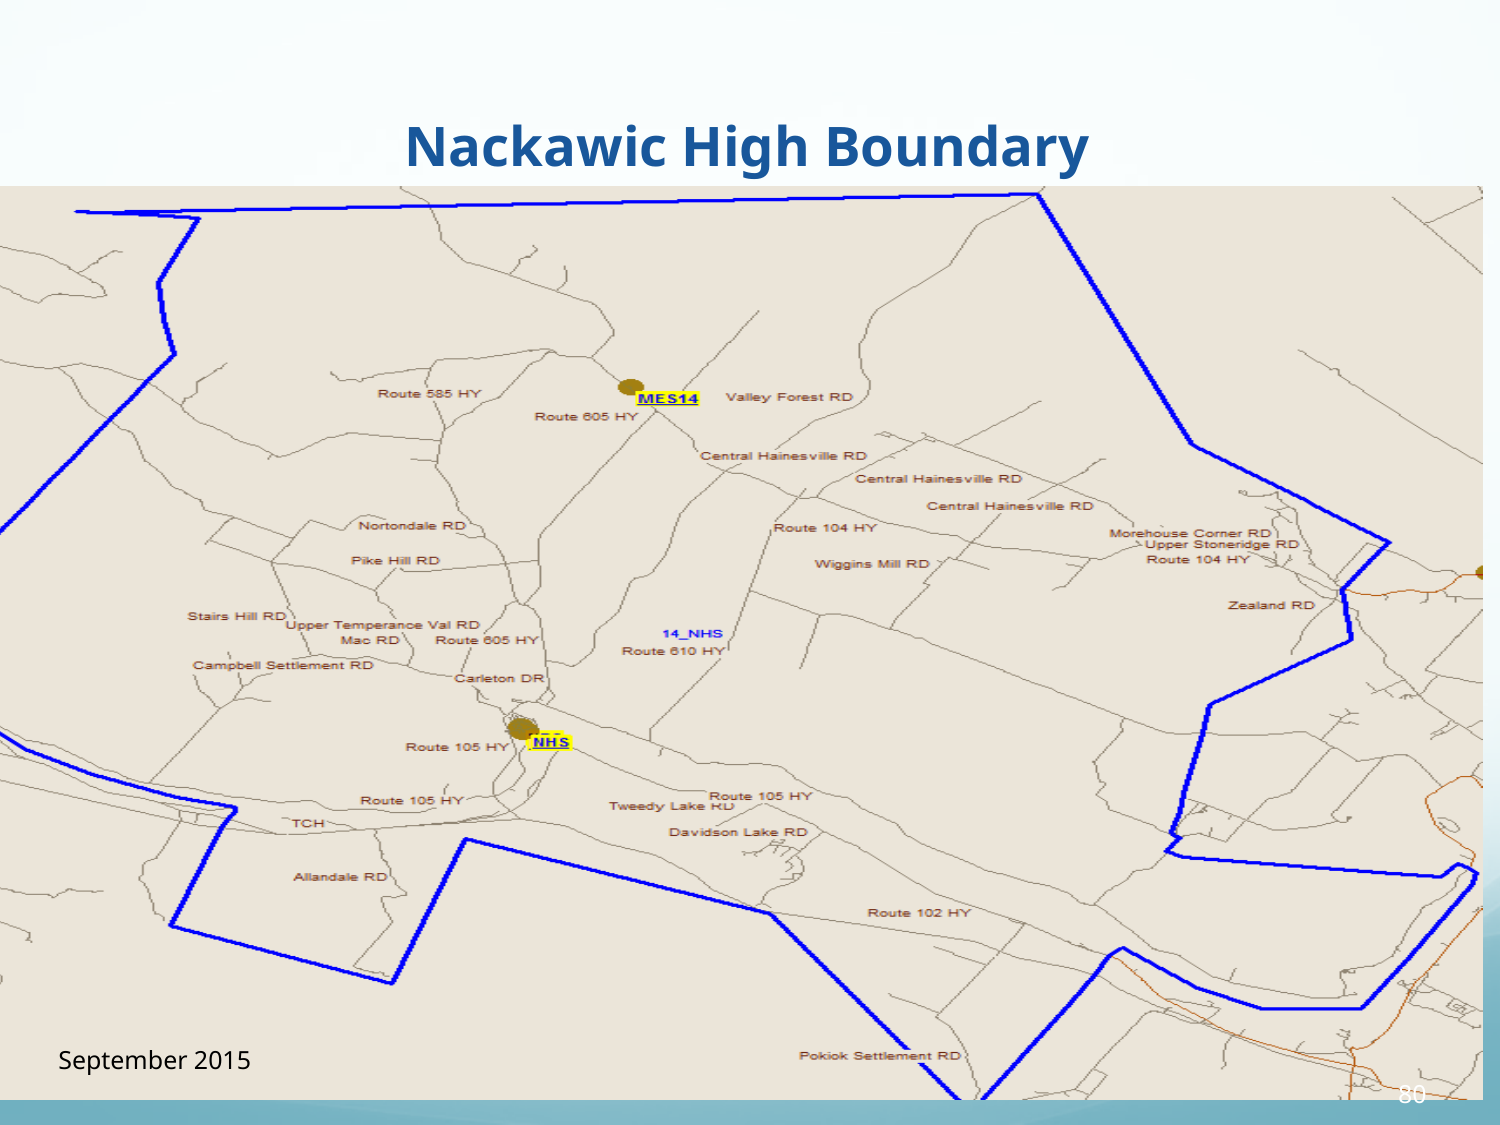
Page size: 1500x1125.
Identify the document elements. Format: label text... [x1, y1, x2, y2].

title Nackawic High Boundary [87, 37, 1407, 182]
picture [0, 186, 1483, 1100]
